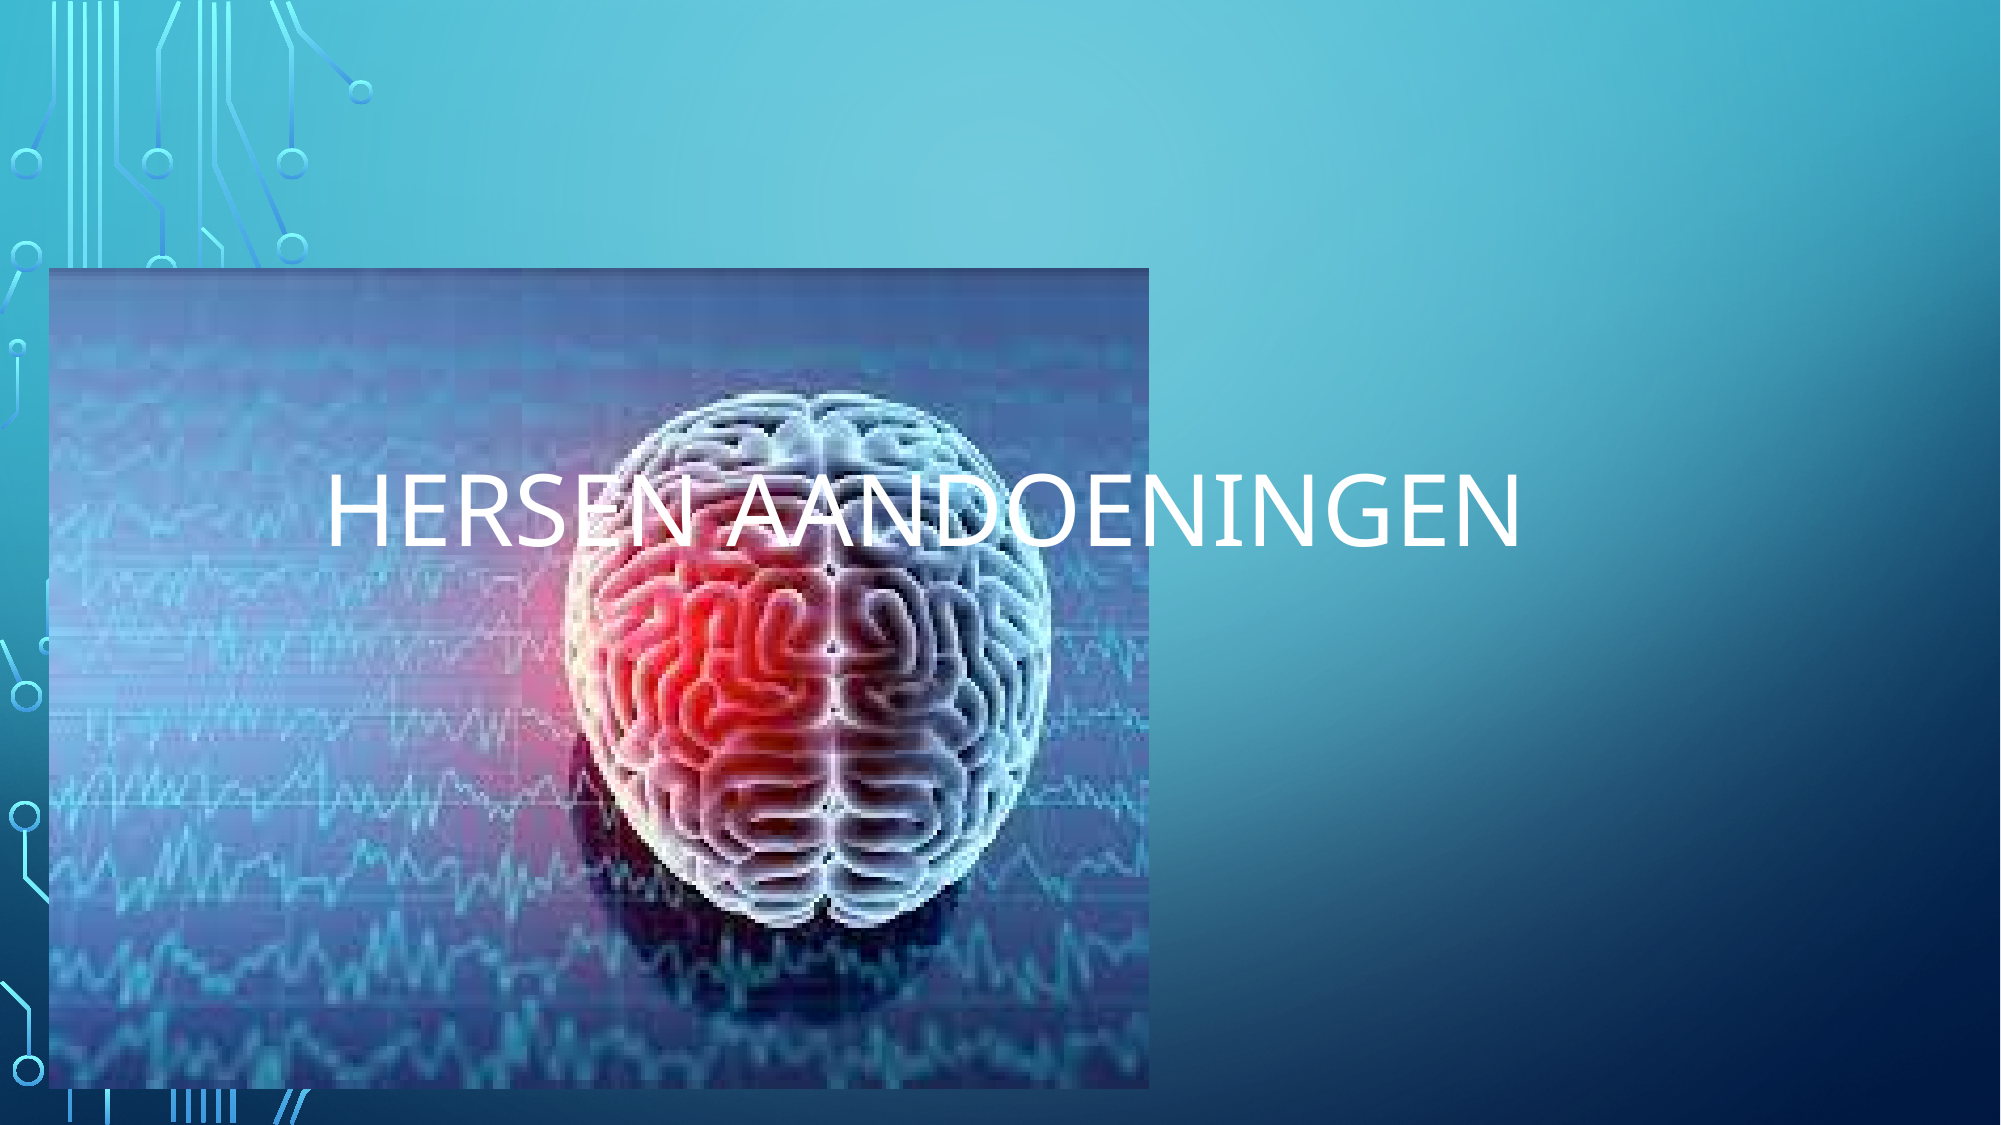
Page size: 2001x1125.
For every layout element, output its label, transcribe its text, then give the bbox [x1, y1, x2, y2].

picture [49, 268, 1149, 1089]
title Hersen aandoeningen [307, 184, 1750, 576]
